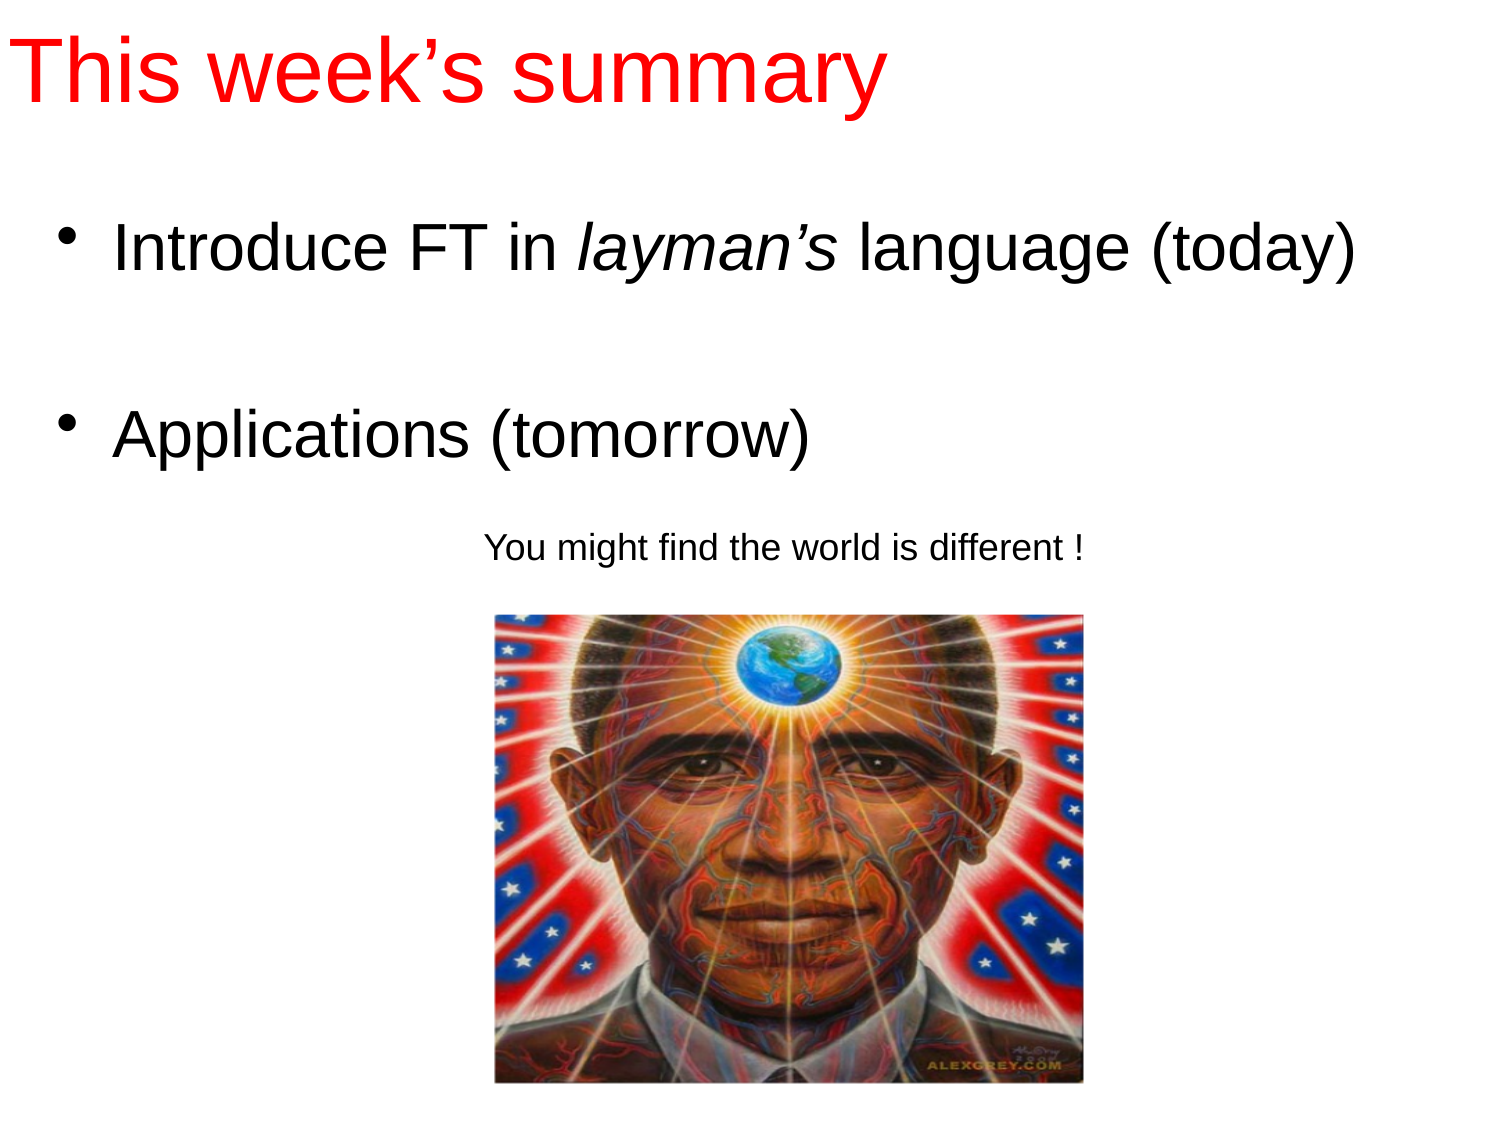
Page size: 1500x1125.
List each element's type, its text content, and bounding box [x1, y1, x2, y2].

list Introduce FT in layman’s language (today) Applications (tomorrow) [41, 196, 1392, 563]
title This week’s summary [0, 0, 1345, 160]
text_box You might find the world is different ! [457, 515, 1100, 621]
picture [477, 597, 1110, 1094]
